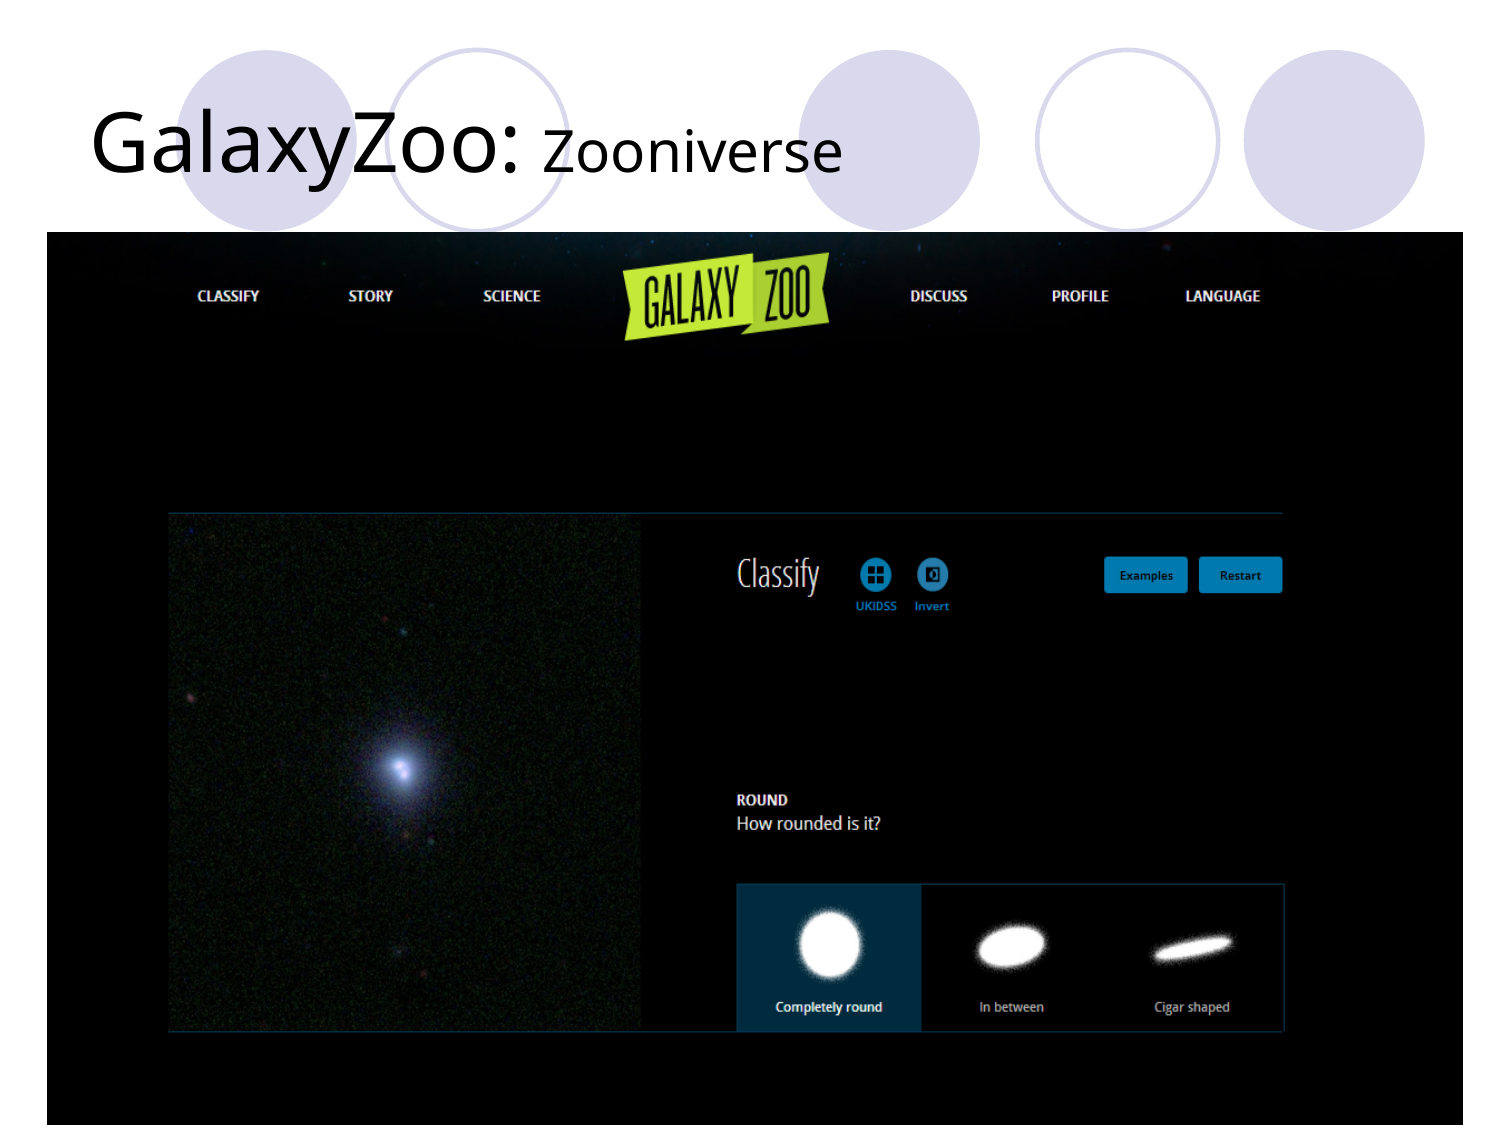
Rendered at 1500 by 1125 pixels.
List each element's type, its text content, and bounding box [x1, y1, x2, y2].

title GalaxyZoo: Zooniverse [75, 45, 1425, 230]
picture [47, 231, 1463, 1125]
